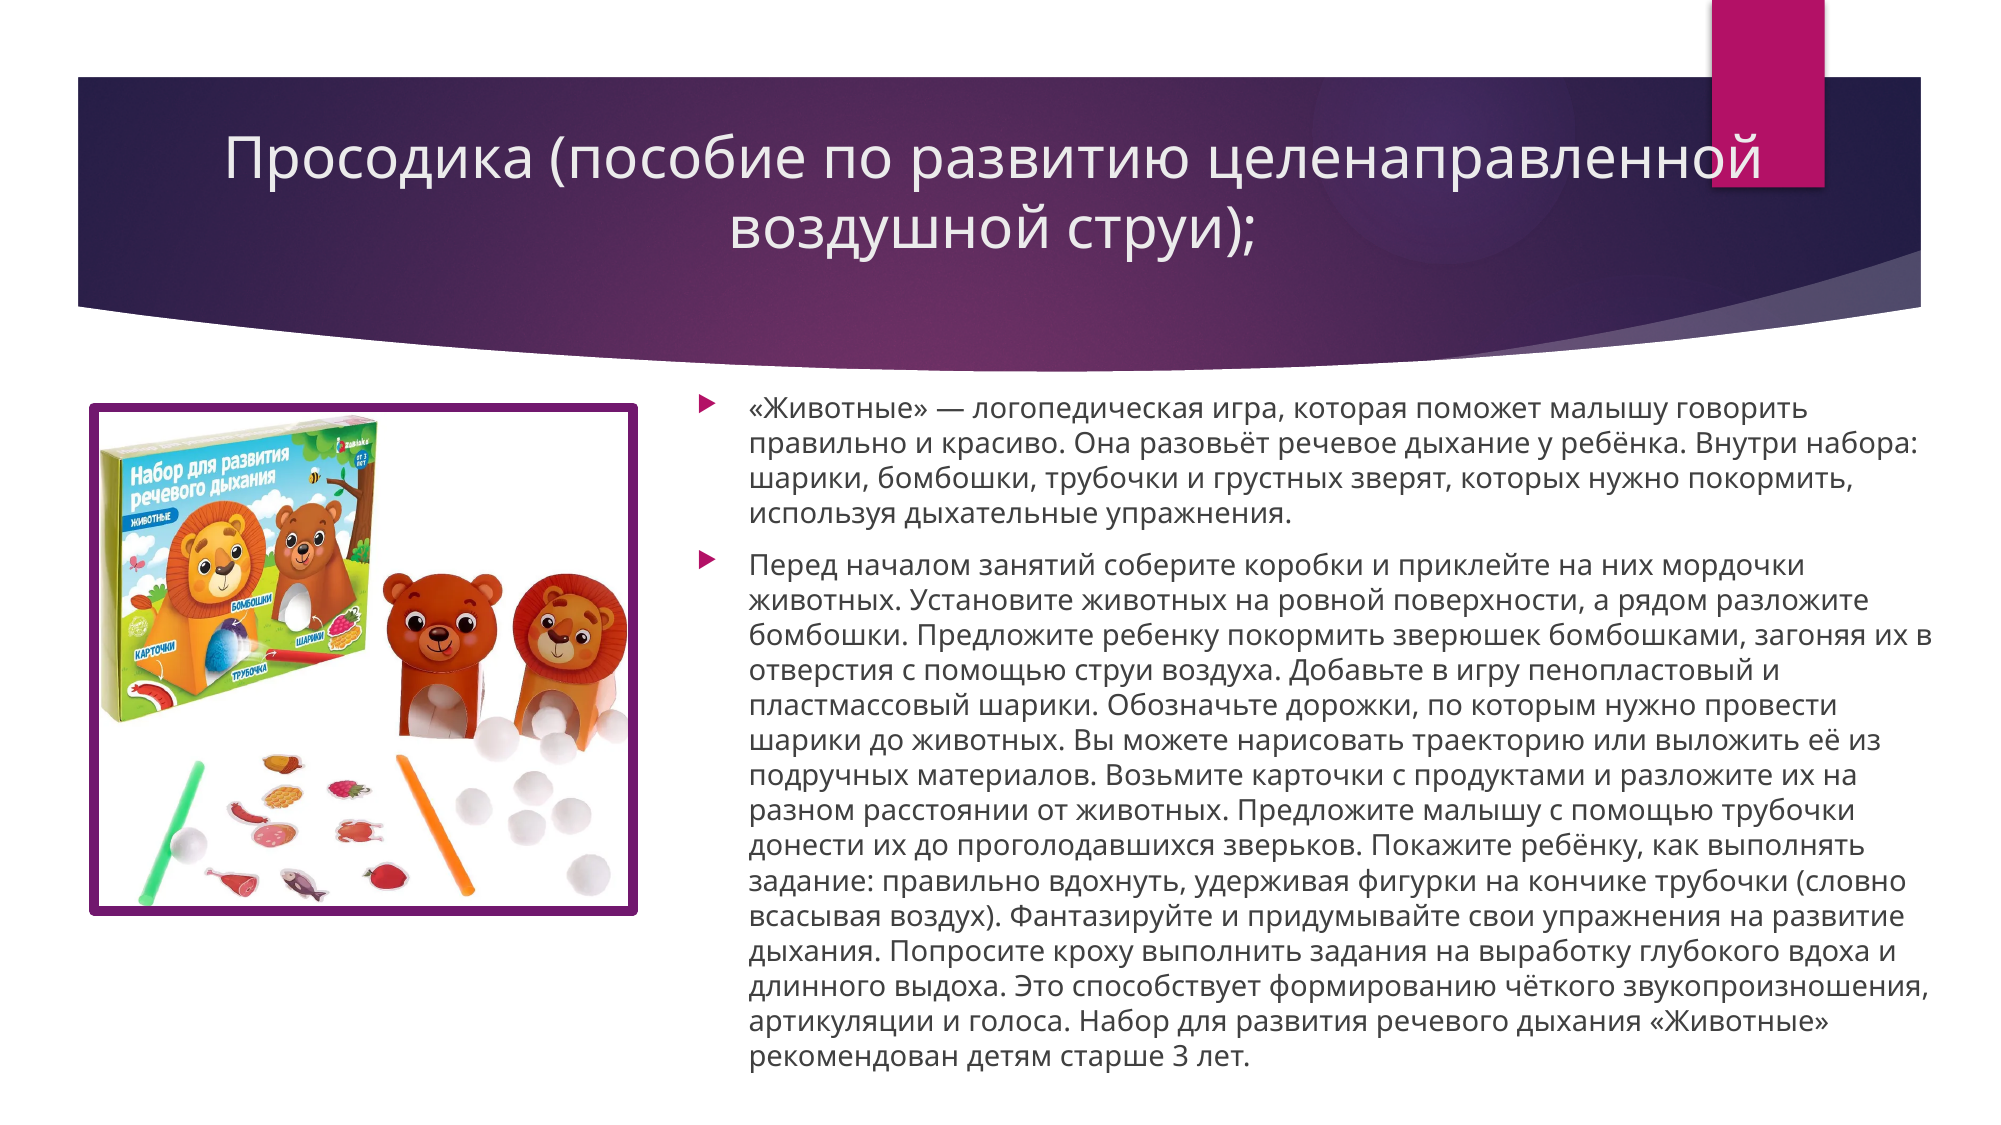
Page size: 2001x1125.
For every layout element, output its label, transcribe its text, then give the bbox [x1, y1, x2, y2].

picture [98, 411, 629, 907]
list «Животные» — логопедическая игра, которая поможет малышу говорить правильно и красиво. Она разовьёт речевое дыхание у ребёнка. Внутри набора: шарики, бомбошки, трубочки и грустных зверят, которых нужно покормить, используя дыхательные упражнения. Перед началом занятий соберите коробки и приклейте на них мордочки животных. Установите животных на ровной поверхности, а рядом разложите бомбошки. Предложите ребенку покормить зверюшек бомбошками, загоняя их в отверстия с помощью струи воздуха. Добавьте в игру пенопластовый и пластмассовый шарики. Обозначьте дорожки, по которым нужно провести шарики до животных. Вы можете нарисовать траекторию или выложить её из подручных материалов. Возьмите карточки с продуктами и разложите их на разном расстоянии от животных. Предложите малышу с помощью трубочки донести их до проголодавшихся зверьков. Покажите ребёнку, как выполнять задание: правильно вдохнуть, удерживая фигурки на кончике трубочки (словно всасывая воздух). Фантазируйте и придумывайте свои упражнения на развитие дыхания. Попросите кроху выполнить задания на выработку глубокого вдоха и длинного выдоха. Это способствует формированию чёткого звукопроизношения, артикуляции и голоса. Набор для развития речевого дыхания «Животные» рекомендован детям старше 3 лет. [681, 381, 1961, 1094]
title Просодика (пособие по развитию целенаправленной воздушной струи); [83, 89, 1904, 291]
